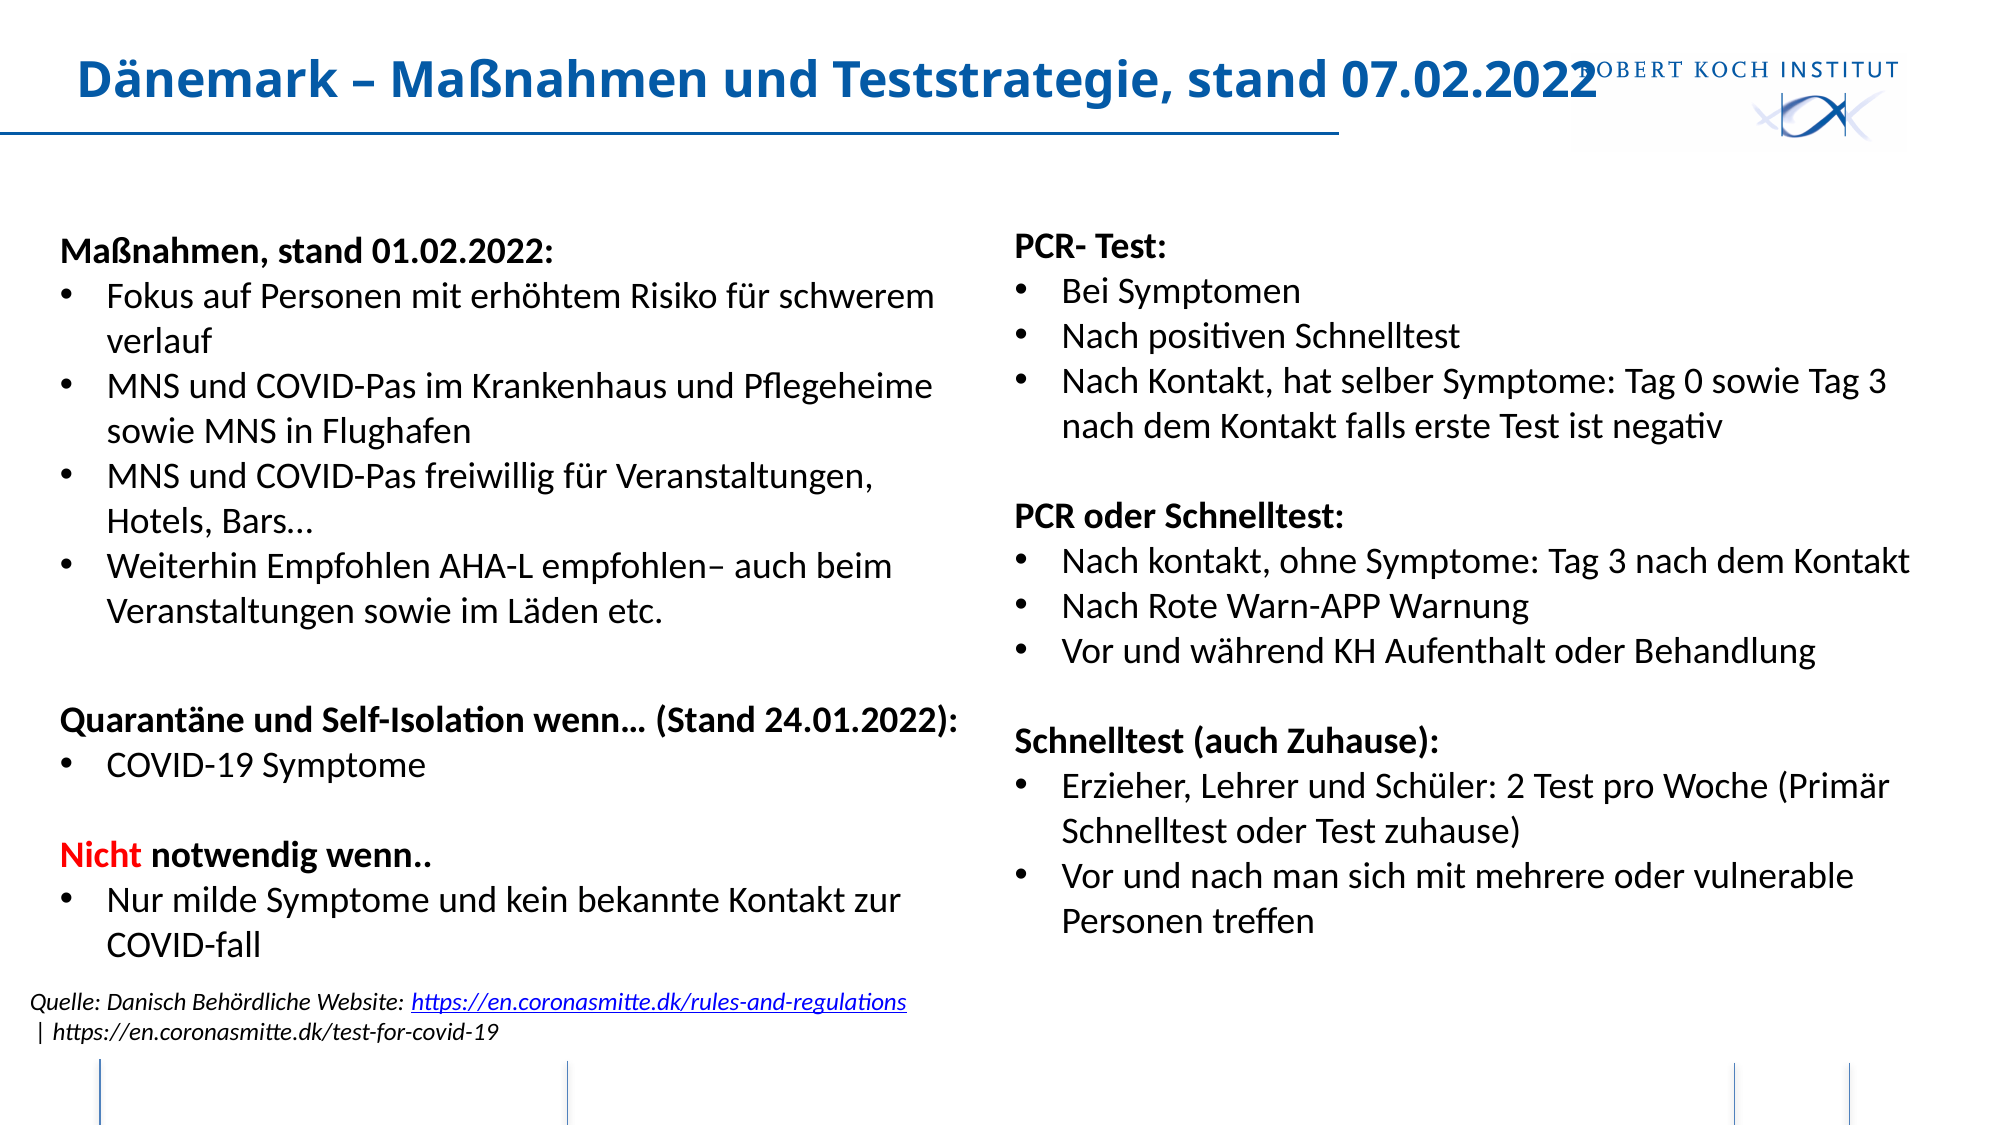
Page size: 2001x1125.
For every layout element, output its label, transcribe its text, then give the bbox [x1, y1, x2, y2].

text_box PCR- Test: Bei Symptomen Nach positiven Schnelltest Nach Kontakt, hat selber Symptome: Tag 0 sowie Tag 3 nach dem Kontakt falls erste Test ist negativ PCR oder Schnelltest: Nach kontakt, ohne Symptome: Tag 3 nach dem Kontakt Nach Rote Warn-APP Warnung Vor und während KH Aufenthalt oder Behandlung Schnelltest (auch Zuhause): Erzieher, Lehrer und Schüler: 2 Test pro Woche (Primär Schnelltest oder Test zuhause) Vor und nach man sich mit mehrere oder vulnerable Personen treffen [999, 214, 1942, 949]
text_box Maßnahmen, stand 01.02.2022: Fokus auf Personen mit erhöhtem Risiko für schwerem verlauf MNS und COVID-Pas im Krankenhaus und Pflegeheime sowie MNS in Flughafen MNS und COVID-Pas freiwillig für Veranstaltungen, Hotels, Bars… Weiterhin Empfohlen AHA-L empfohlen– auch beim Veranstaltungen sowie im Läden etc. [44, 218, 957, 684]
text_box Quelle: Danisch Behördliche Website: https://en.coronasmitte.dk/rules-and-regulations | https://en.coronasmitte.dk/test-for-covid-19 [14, 977, 957, 1053]
title Dänemark – Maßnahmen und Teststrategie, stand 07.02.2022 [76, 24, 1823, 130]
picture [1571, 53, 1907, 152]
text_box Quarantäne und Self-Isolation wenn… (Stand 24.01.2022): COVID-19 Symptome Nicht notwendig wenn.. Nur milde Symptome und kein bekannte Kontakt zur COVID-fall [44, 687, 987, 973]
